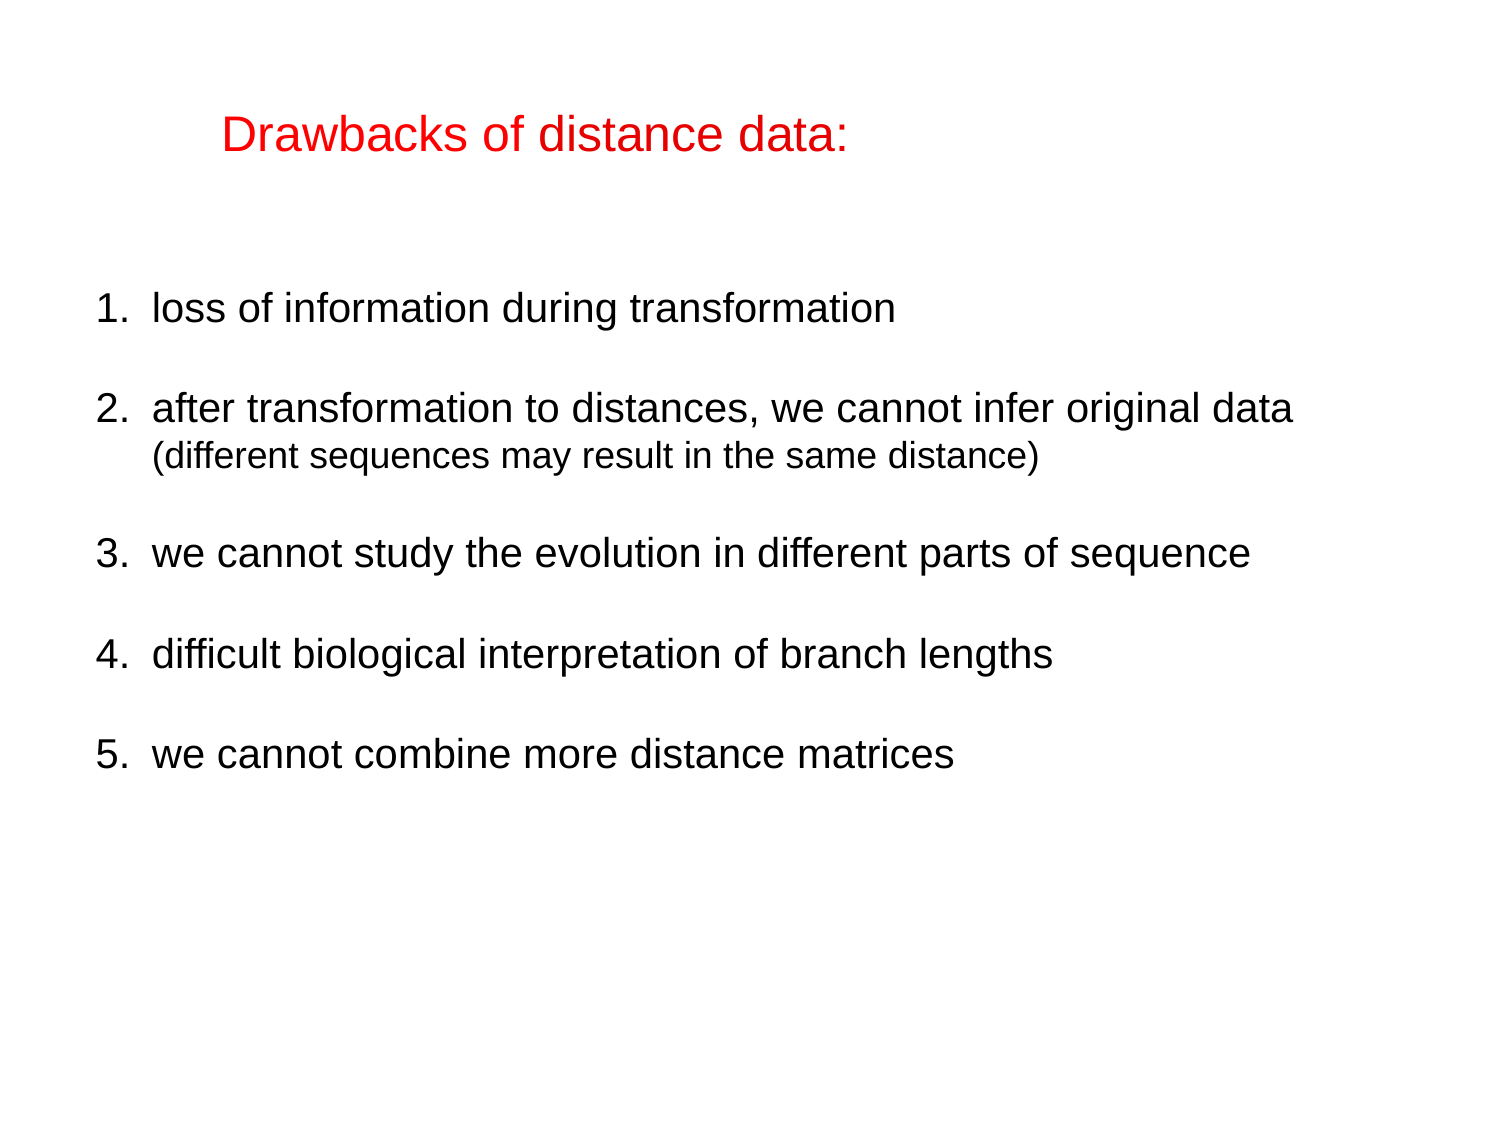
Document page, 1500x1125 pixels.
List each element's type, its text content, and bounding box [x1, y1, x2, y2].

text_box Drawbacks of distance data: loss of information during transformation after transformation to distances, we cannot infer original data (different sequences may result in the same distance) we cannot study the evolution in different parts of sequence difficult biological interpretation of branch lengths we cannot combine more distance matrices [80, 93, 1309, 784]
